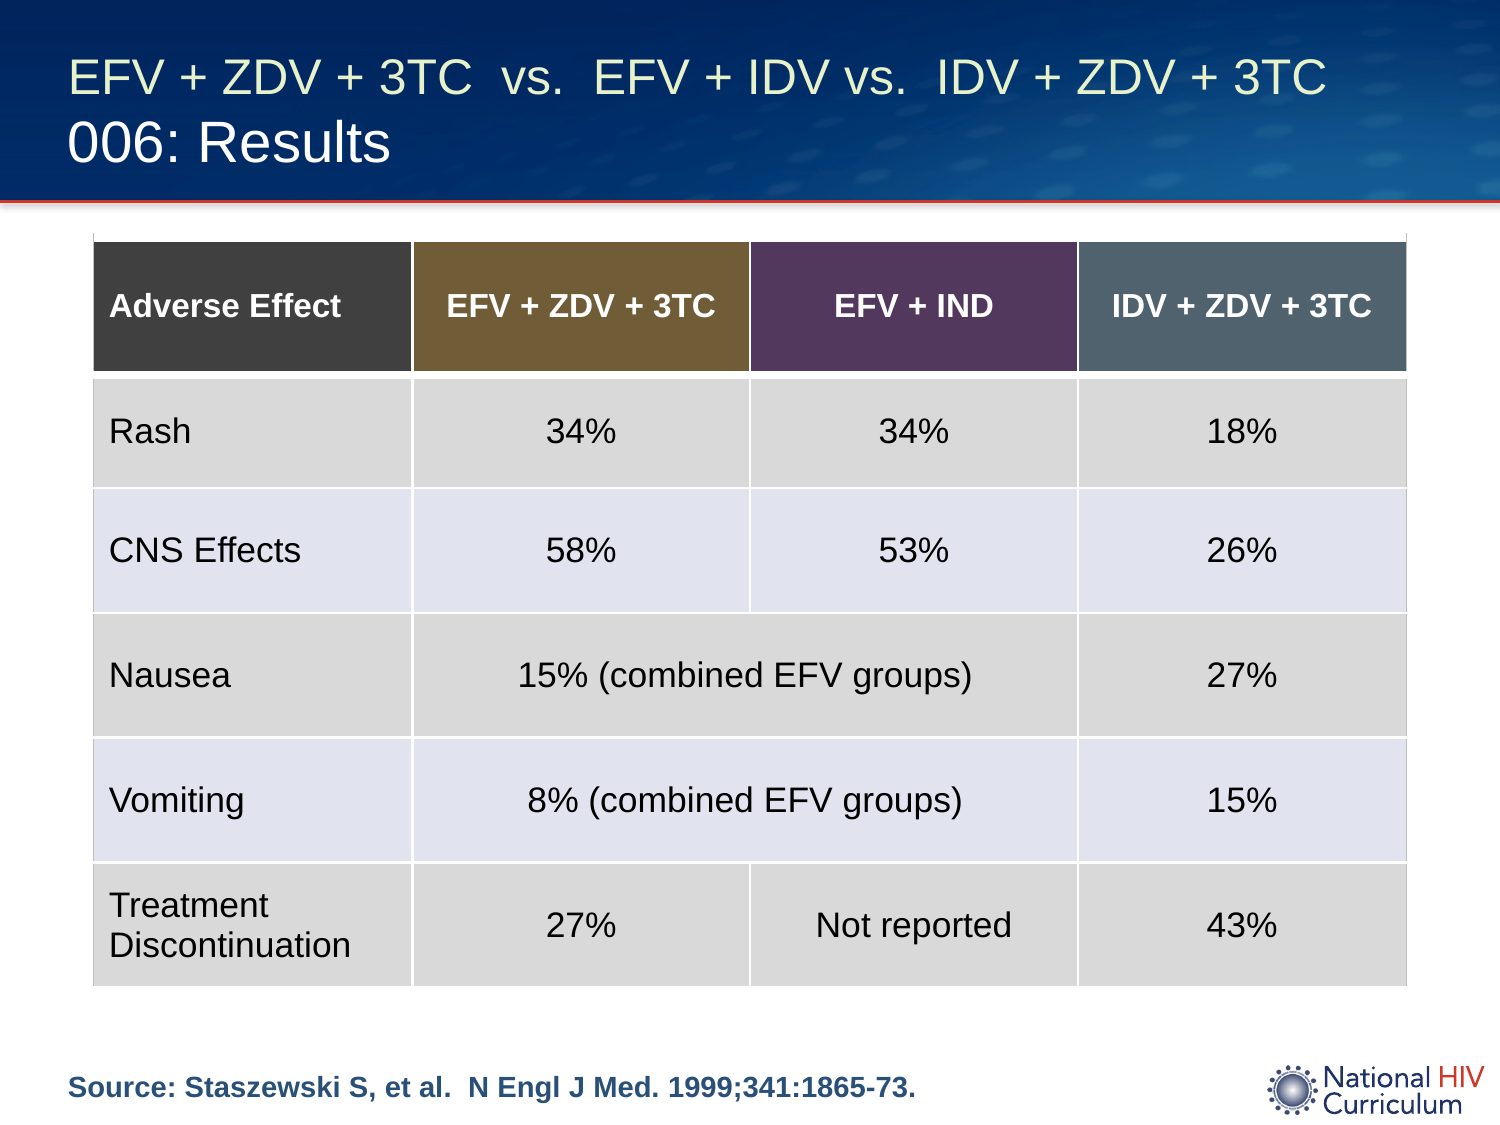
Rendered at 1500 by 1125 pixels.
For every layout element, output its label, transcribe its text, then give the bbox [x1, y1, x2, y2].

table_cell 43% [1079, 864, 1406, 986]
table_cell Not reported [751, 864, 1077, 986]
table_cell 15% (combined EFV groups) [414, 614, 1077, 736]
table_cell Vomiting [94, 739, 411, 861]
picture [1267, 1065, 1318, 1115]
picture [0, 0, 1500, 200]
table_cell 27% [414, 864, 749, 986]
table_cell Treatment Discontinuation [94, 864, 411, 986]
table_header IDV + ZDV + 3TC [1079, 242, 1406, 371]
title EFV + ZDV + 3TC vs. EFV + IDV vs. IDV + ZDV + 3TC 006: Results [53, 19, 1447, 199]
list Source: Staszewski S, et al. N Engl J Med. 1999;341:1865-73. [53, 1059, 1261, 1113]
table_cell Rash [94, 379, 411, 487]
table_cell 26% [1079, 489, 1406, 612]
table_header EFV + IND [751, 242, 1077, 371]
table_cell 34% [414, 379, 749, 487]
table_cell 53% [751, 489, 1077, 612]
table_cell 34% [751, 379, 1077, 487]
table_cell 8% (combined EFV groups) [414, 739, 1077, 861]
table_header Adverse Effect [94, 242, 411, 371]
table_cell 15% [1079, 739, 1406, 861]
table_cell 27% [1079, 614, 1406, 736]
table_cell Nausea [94, 614, 411, 736]
table_cell CNS Effects [94, 489, 411, 612]
table_cell 58% [414, 489, 749, 612]
table_header EFV + ZDV + 3TC [414, 242, 749, 371]
table_cell 18% [1079, 379, 1406, 487]
